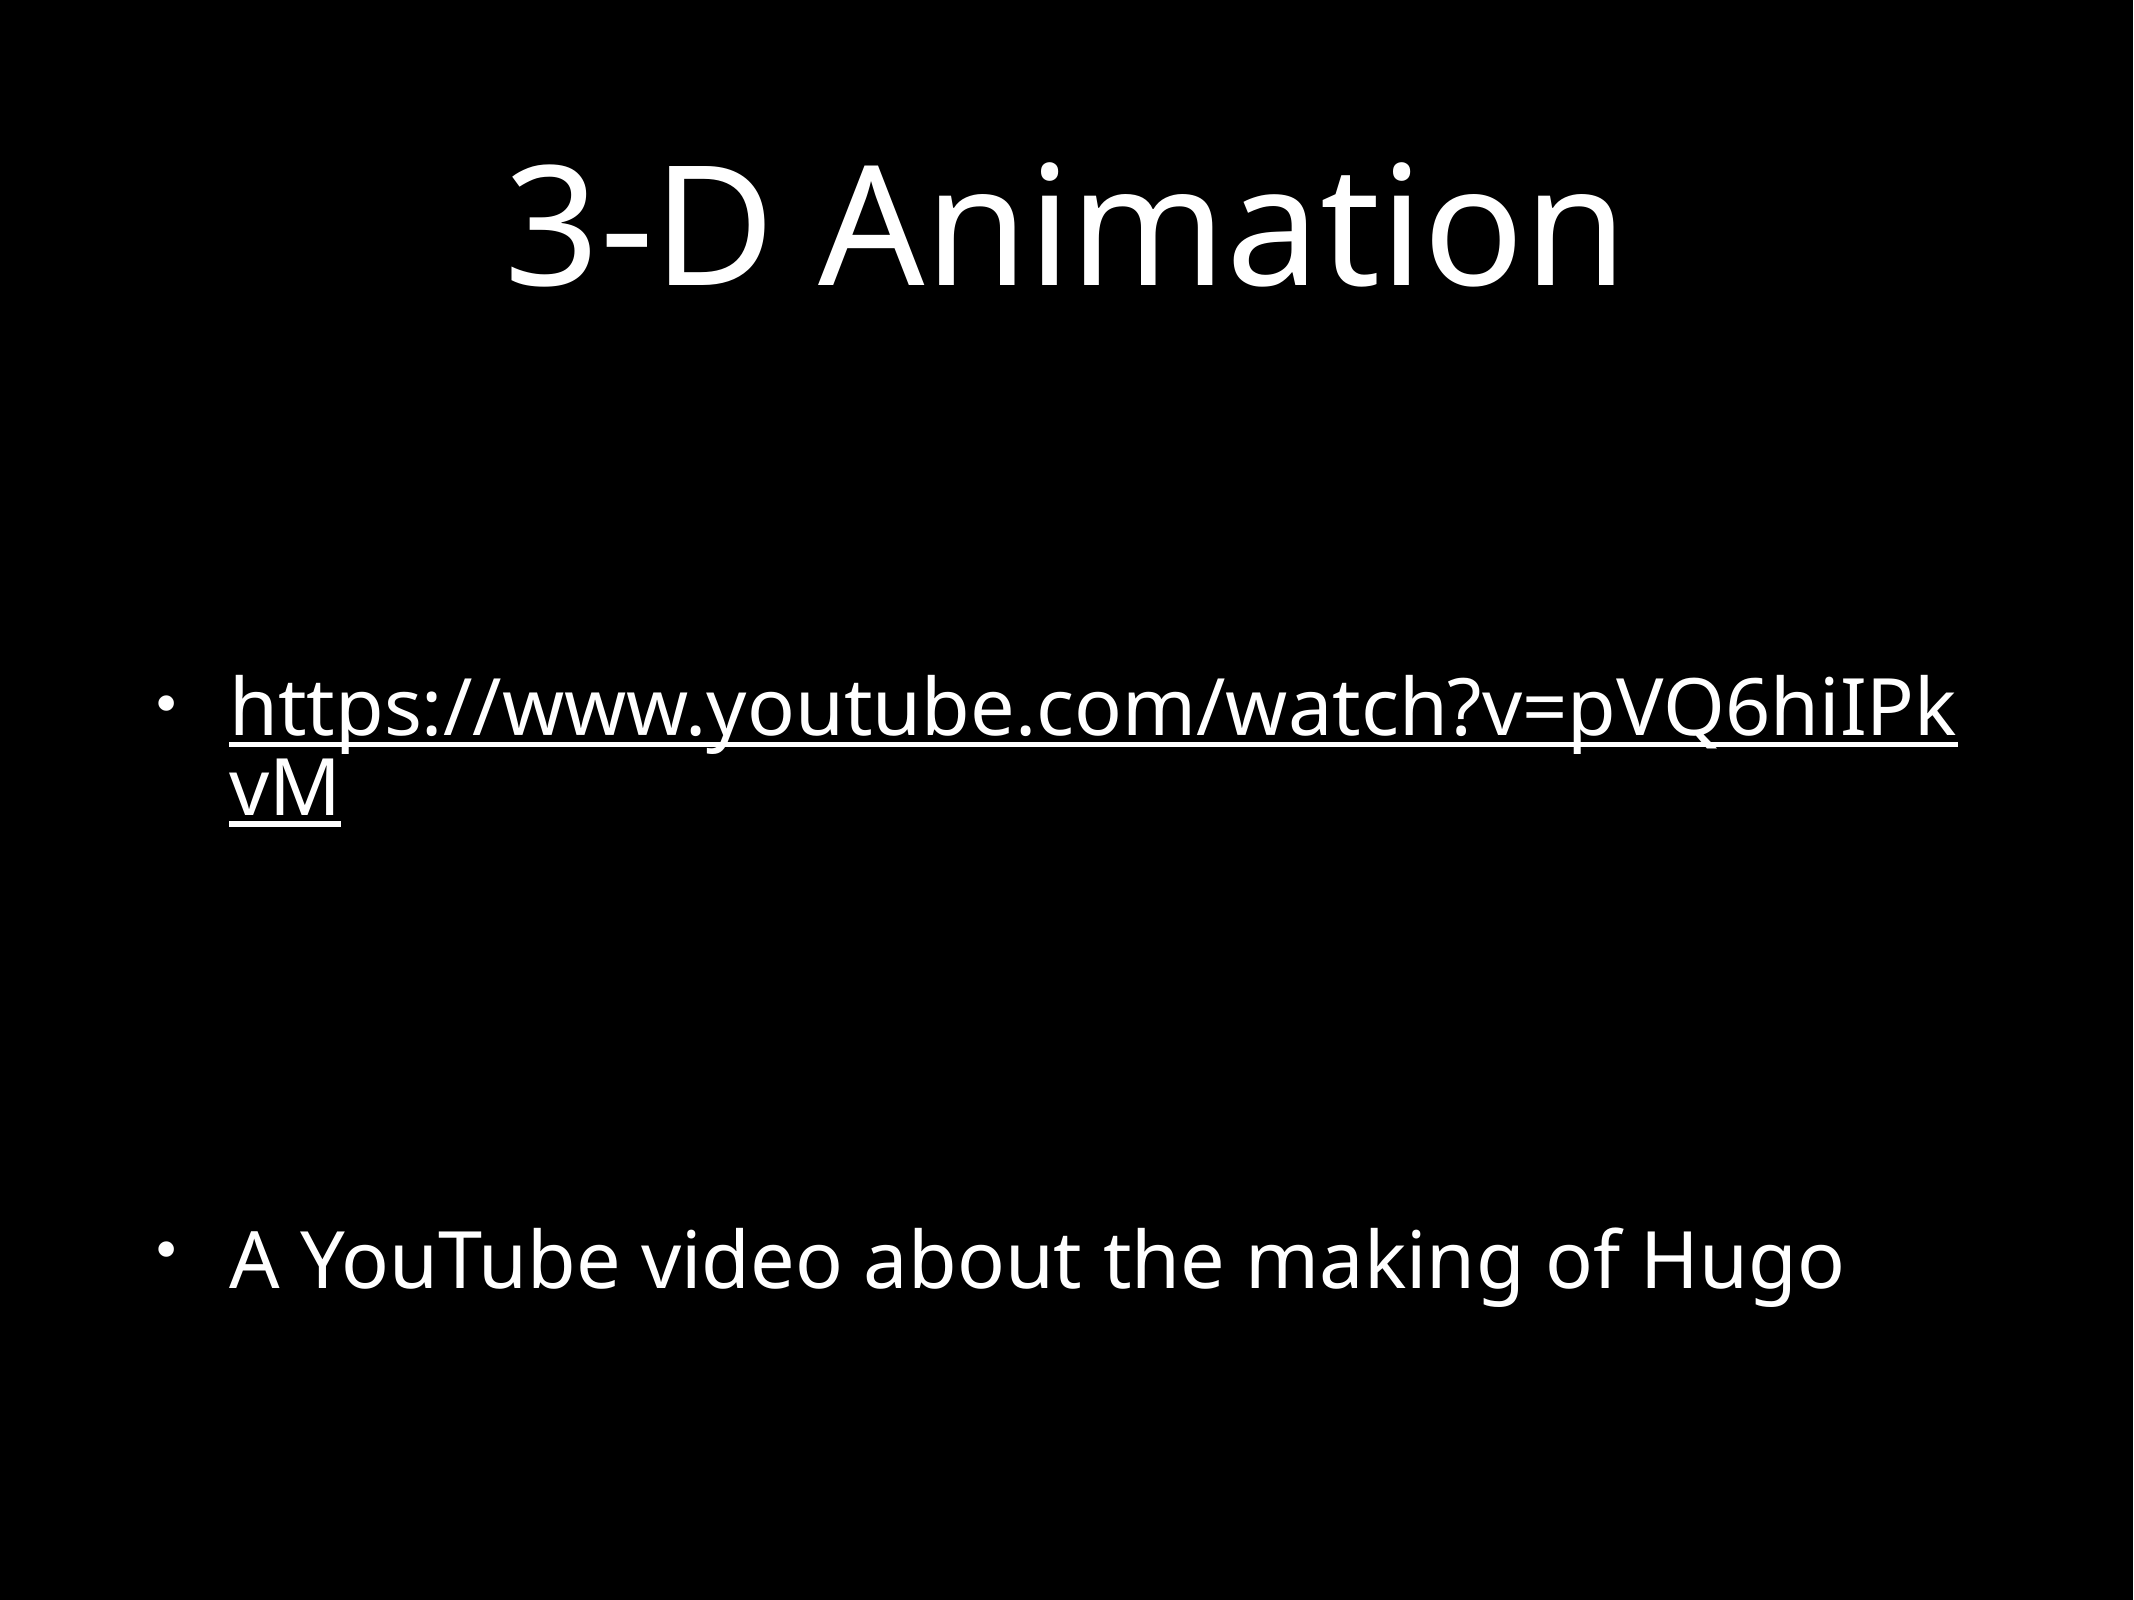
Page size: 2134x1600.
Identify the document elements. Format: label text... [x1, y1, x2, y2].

title 3-D Animation [155, 41, 1978, 397]
list https://www.youtube.com/watch?v=pVQ6hiIPkvM A YouTube video about the making of Hugo [155, 424, 1978, 1457]
